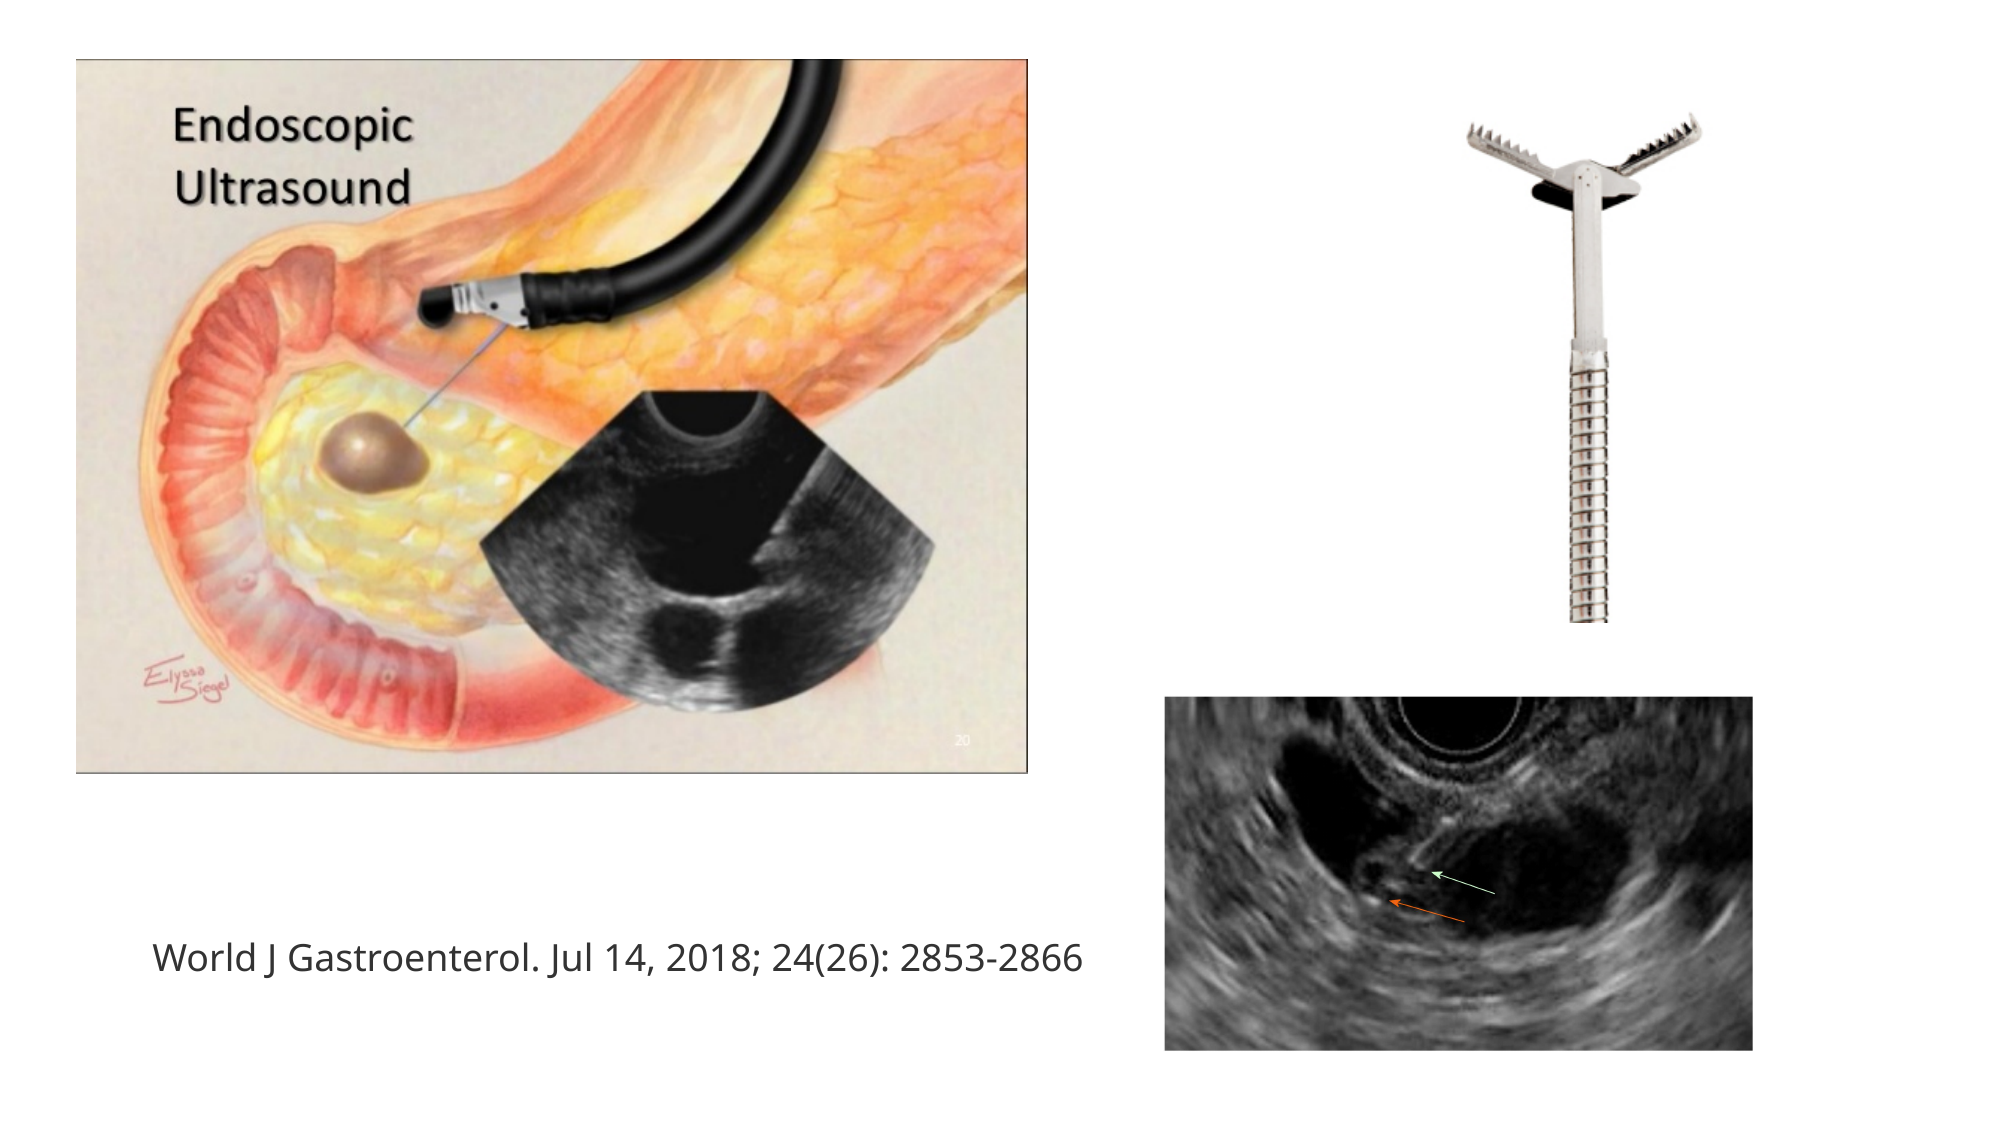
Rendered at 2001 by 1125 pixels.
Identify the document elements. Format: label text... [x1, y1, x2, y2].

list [76, 59, 1028, 774]
picture [1299, 59, 1863, 623]
picture [1163, 695, 1754, 1052]
text_box World J Gastroenterol. Jul 14, 2018; 24(26): 2853-2866 [137, 926, 1138, 986]
